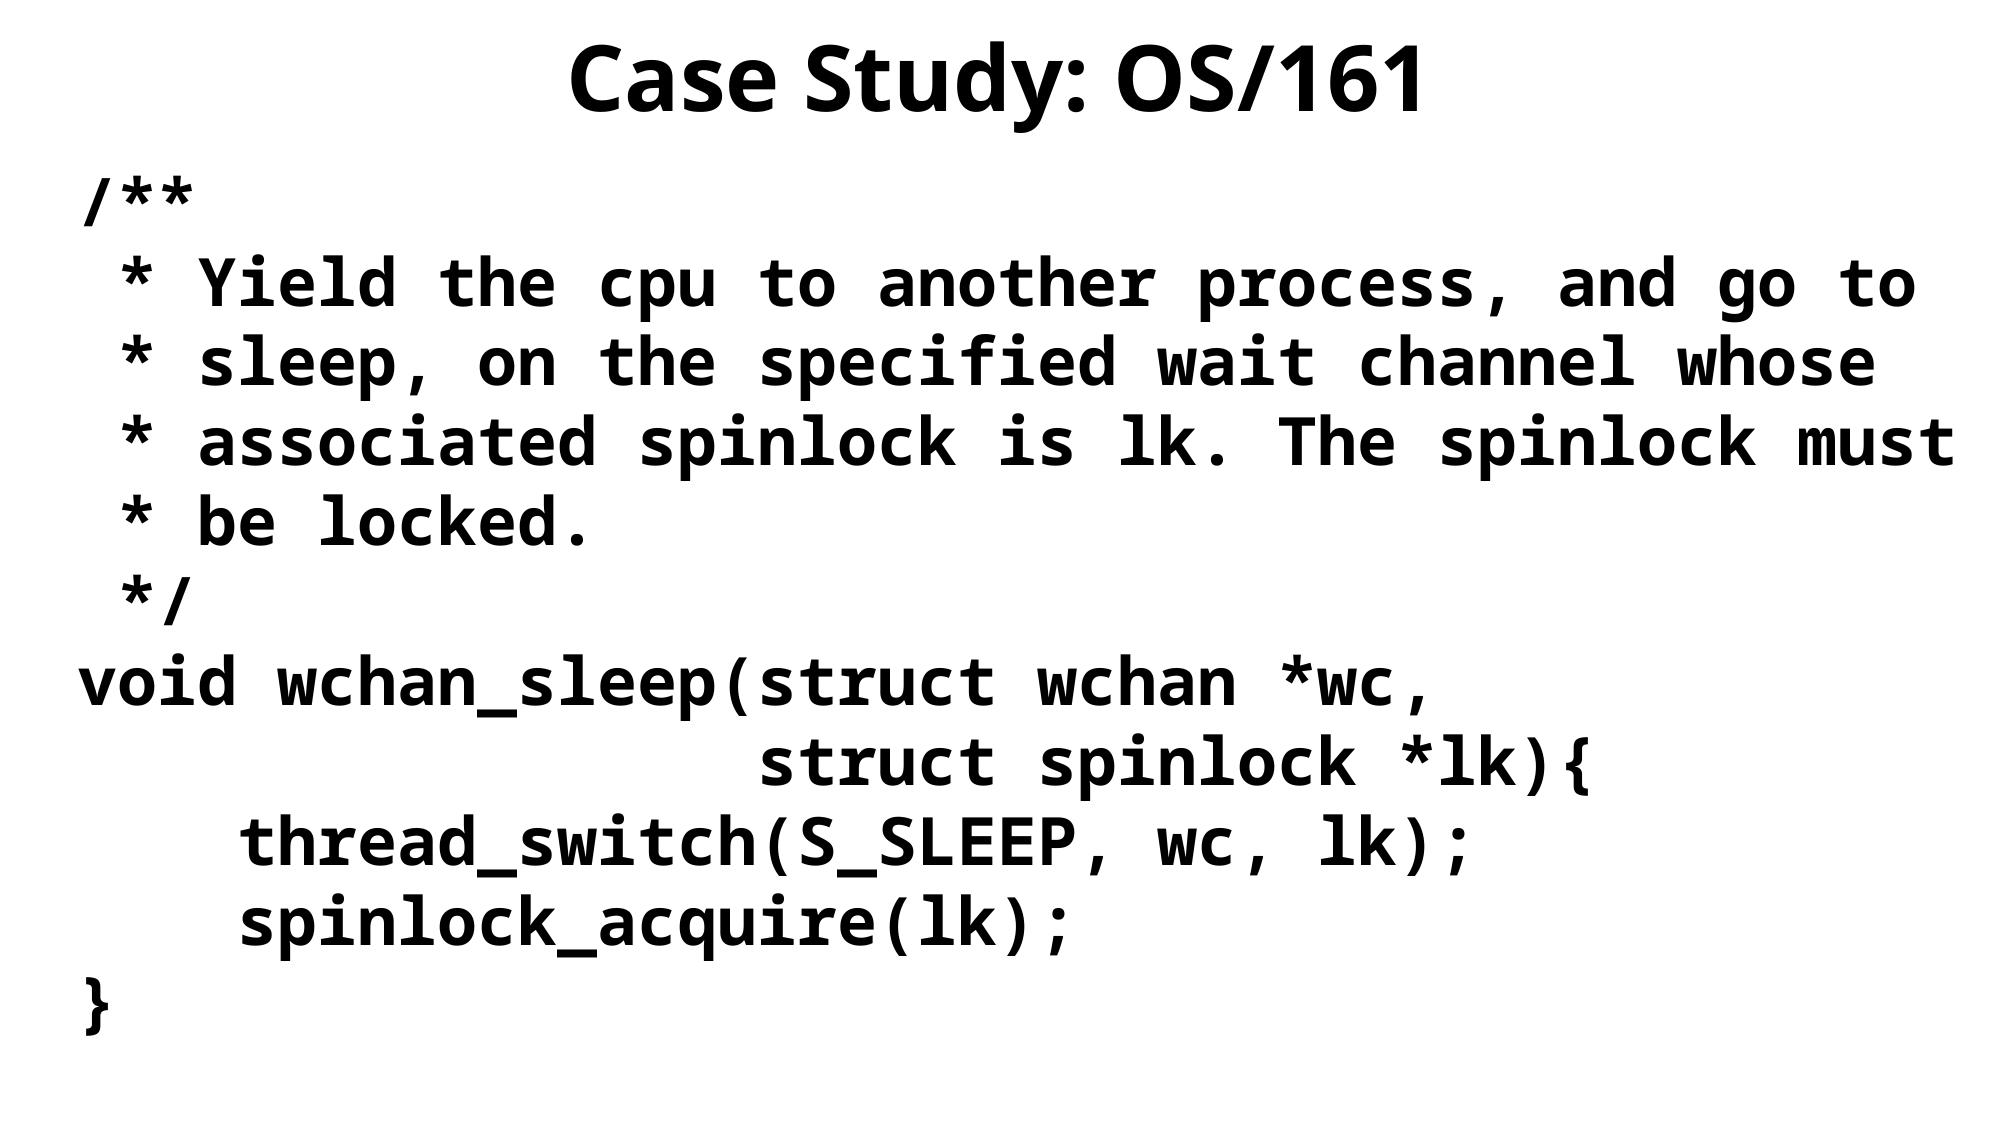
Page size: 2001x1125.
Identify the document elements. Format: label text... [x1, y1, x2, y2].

text_box /** * Yield the cpu to another process, and go to * sleep, on the specified wait channel whose * associated spinlock is lk. The spinlock must * be locked. */ void wchan_sleep(struct wchan *wc, struct spinlock *lk){ thread_switch(S_SLEEP, wc, lk); spinlock_acquire(lk); } [62, 151, 1985, 1047]
title Case Study: OS/161 [137, 0, 1863, 151]
